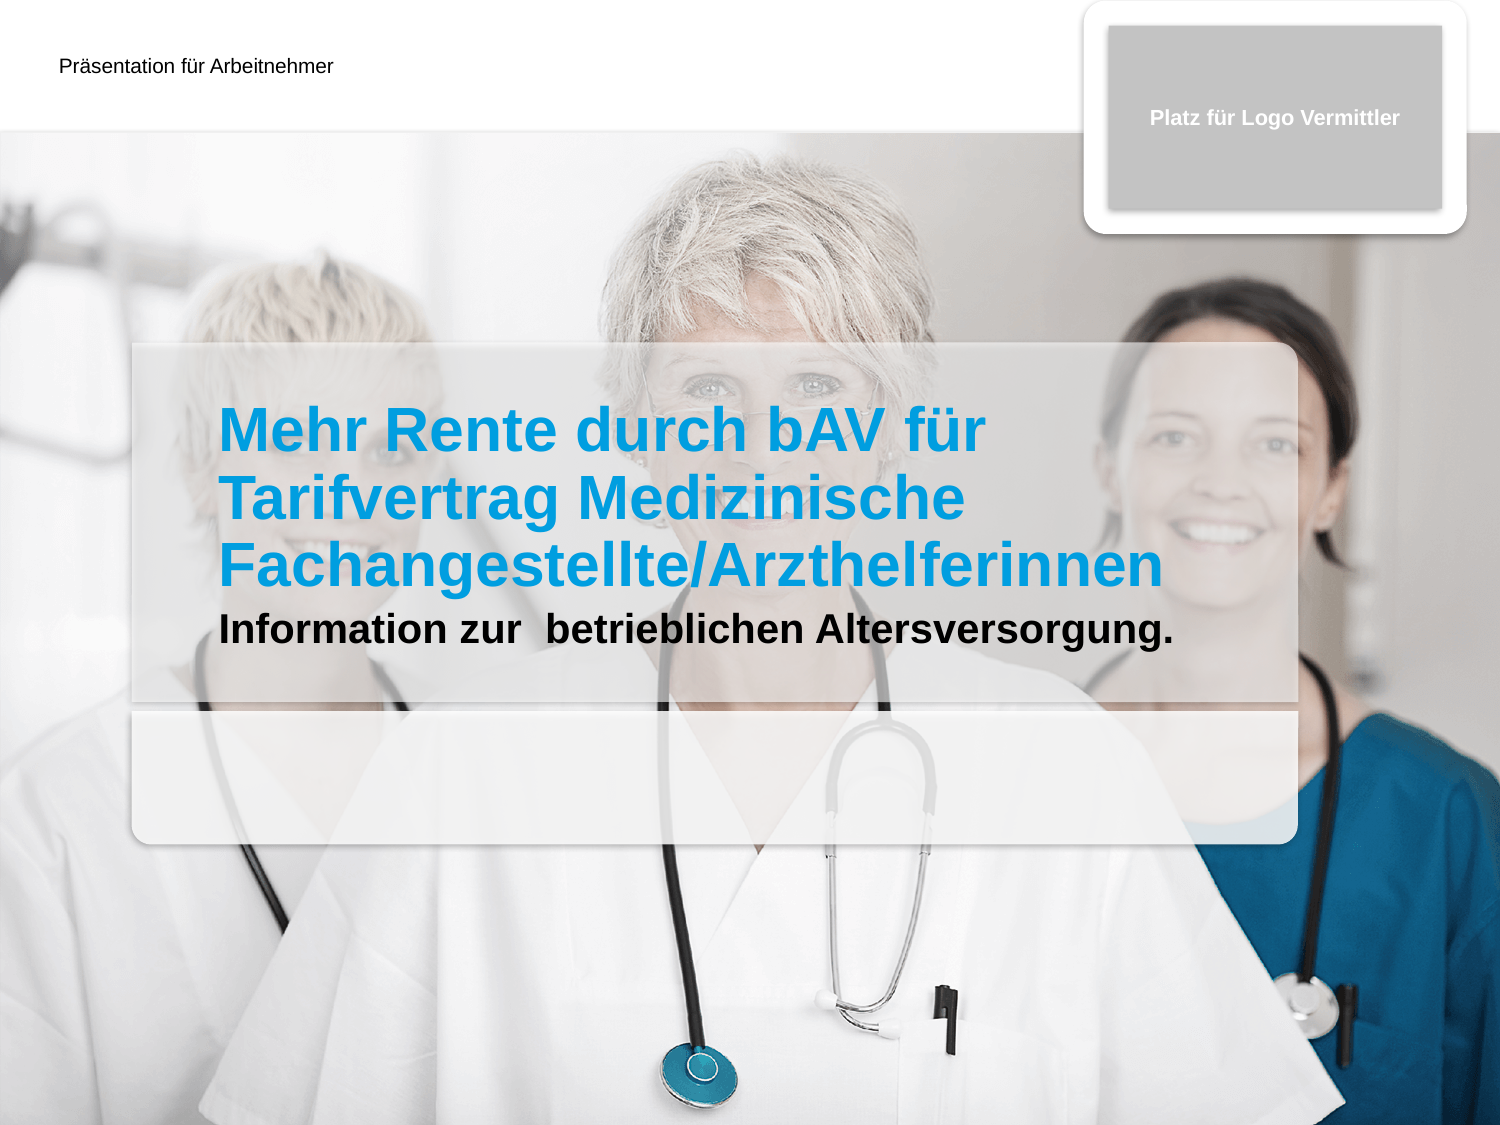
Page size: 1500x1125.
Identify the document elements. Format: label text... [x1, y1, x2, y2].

subtitle Information zur betrieblichen Altersversorgung. [218, 558, 1252, 703]
picture [0, 133, 1500, 1125]
title Mehr Rente durch bAV für Tarifvertrag Medizinische Fachangestellte/Arzthelferinnen [218, 397, 1252, 558]
